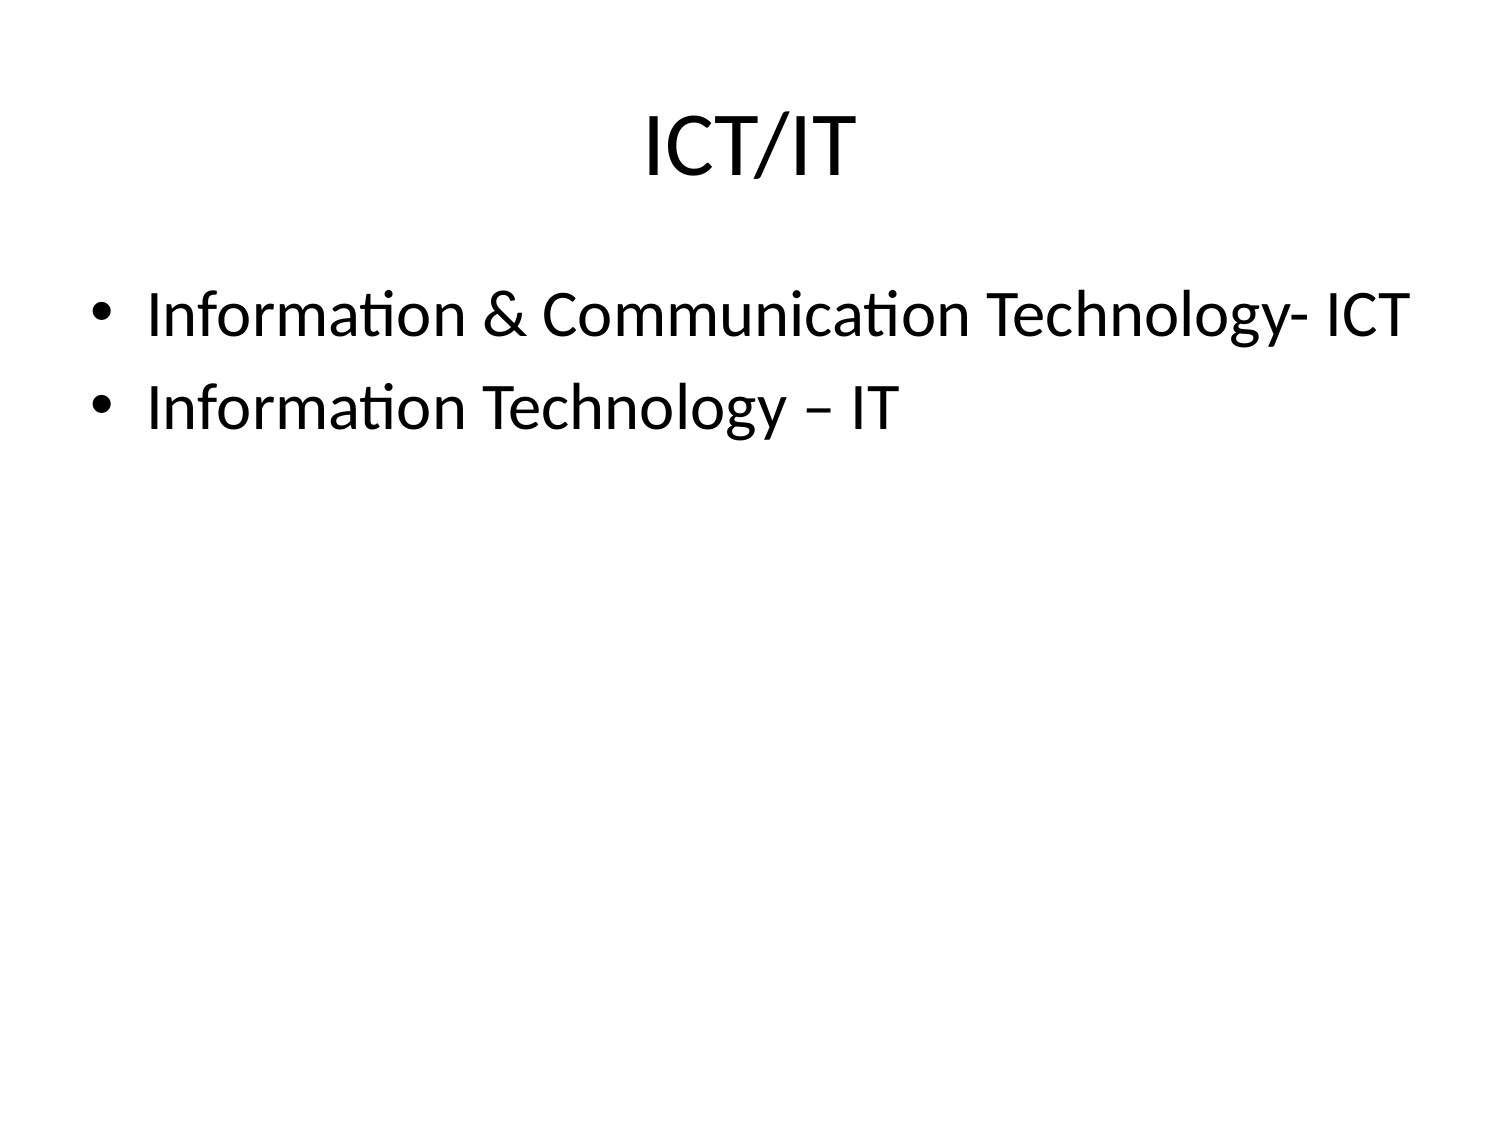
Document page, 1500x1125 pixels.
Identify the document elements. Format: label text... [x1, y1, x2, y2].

title ICT/IT [75, 45, 1425, 233]
list Information & Communication Technology- ICT Information Technology – IT [75, 262, 1463, 1005]
